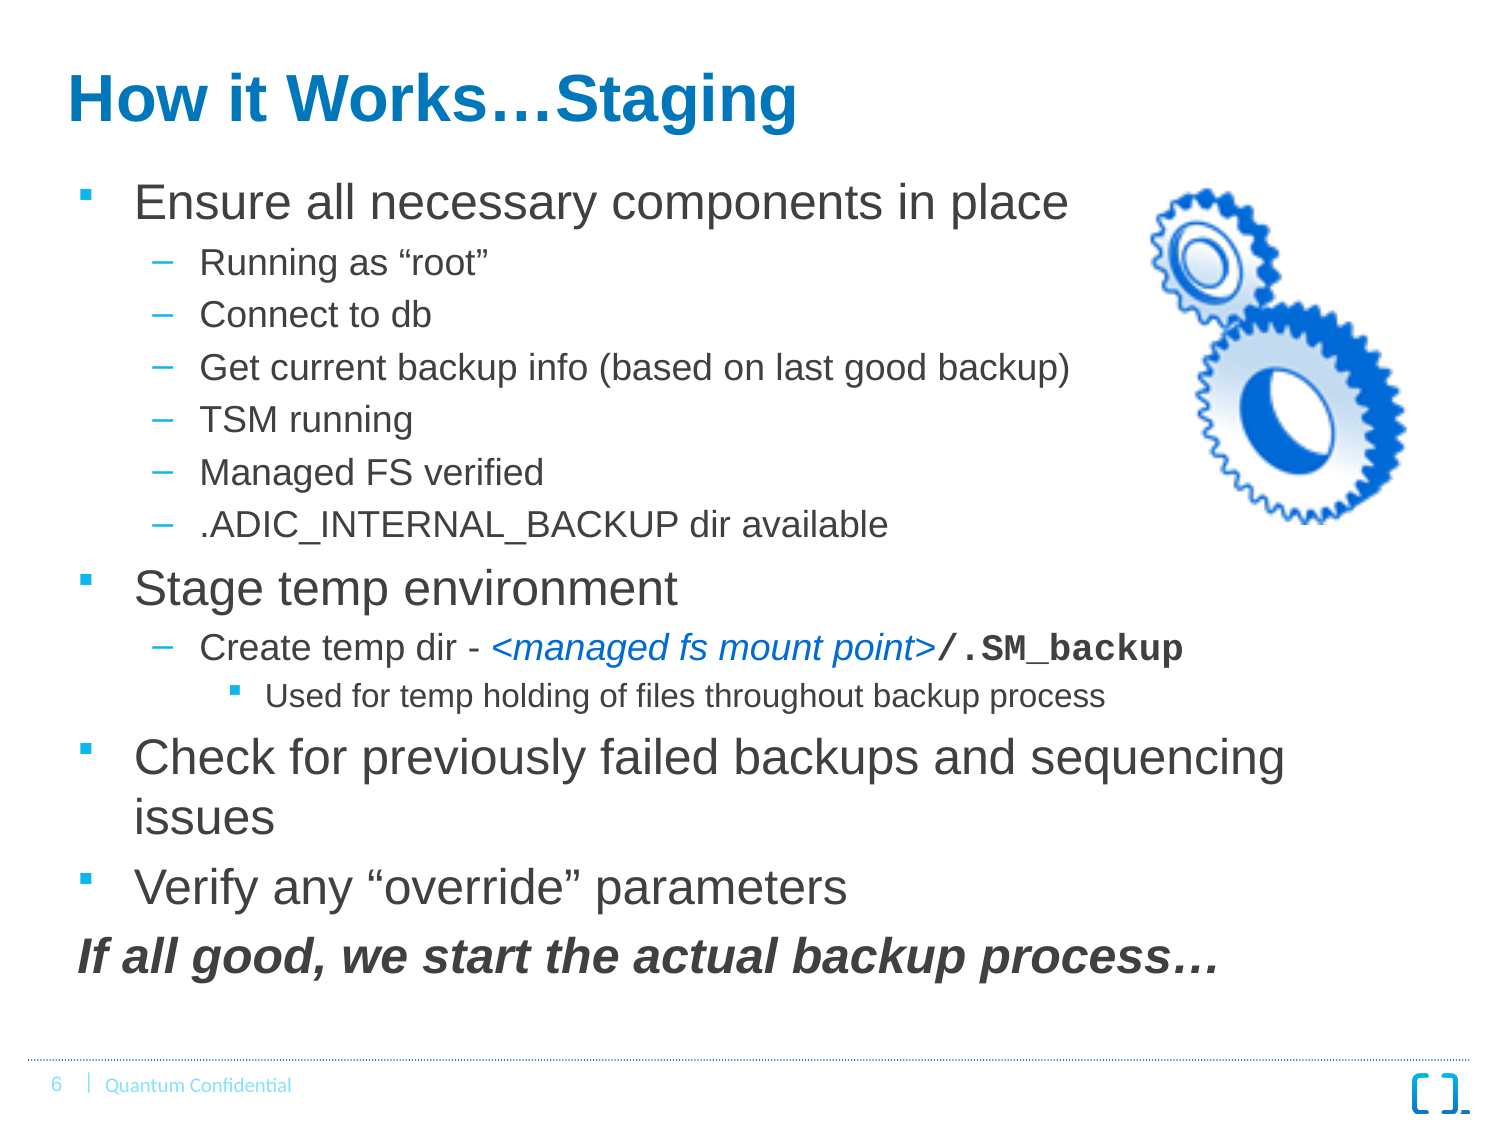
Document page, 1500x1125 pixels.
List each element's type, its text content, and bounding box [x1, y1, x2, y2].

picture [1412, 1073, 1470, 1114]
list Ensure all necessary components in place Running as “root” Connect to db Get current backup info (based on last good backup) TSM running Managed FS verified .ADIC_INTERNAL_BACKUP dir available Stage temp environment Create temp dir - <managed fs mount point>/.SM_backup Used for temp holding of files throughout backup process Check for previously failed backups and sequencing issues Verify any “override” parameters If all good, we start the actual backup process… [62, 162, 1411, 981]
title How it Works…Staging [52, 42, 1413, 148]
picture [1149, 187, 1410, 526]
